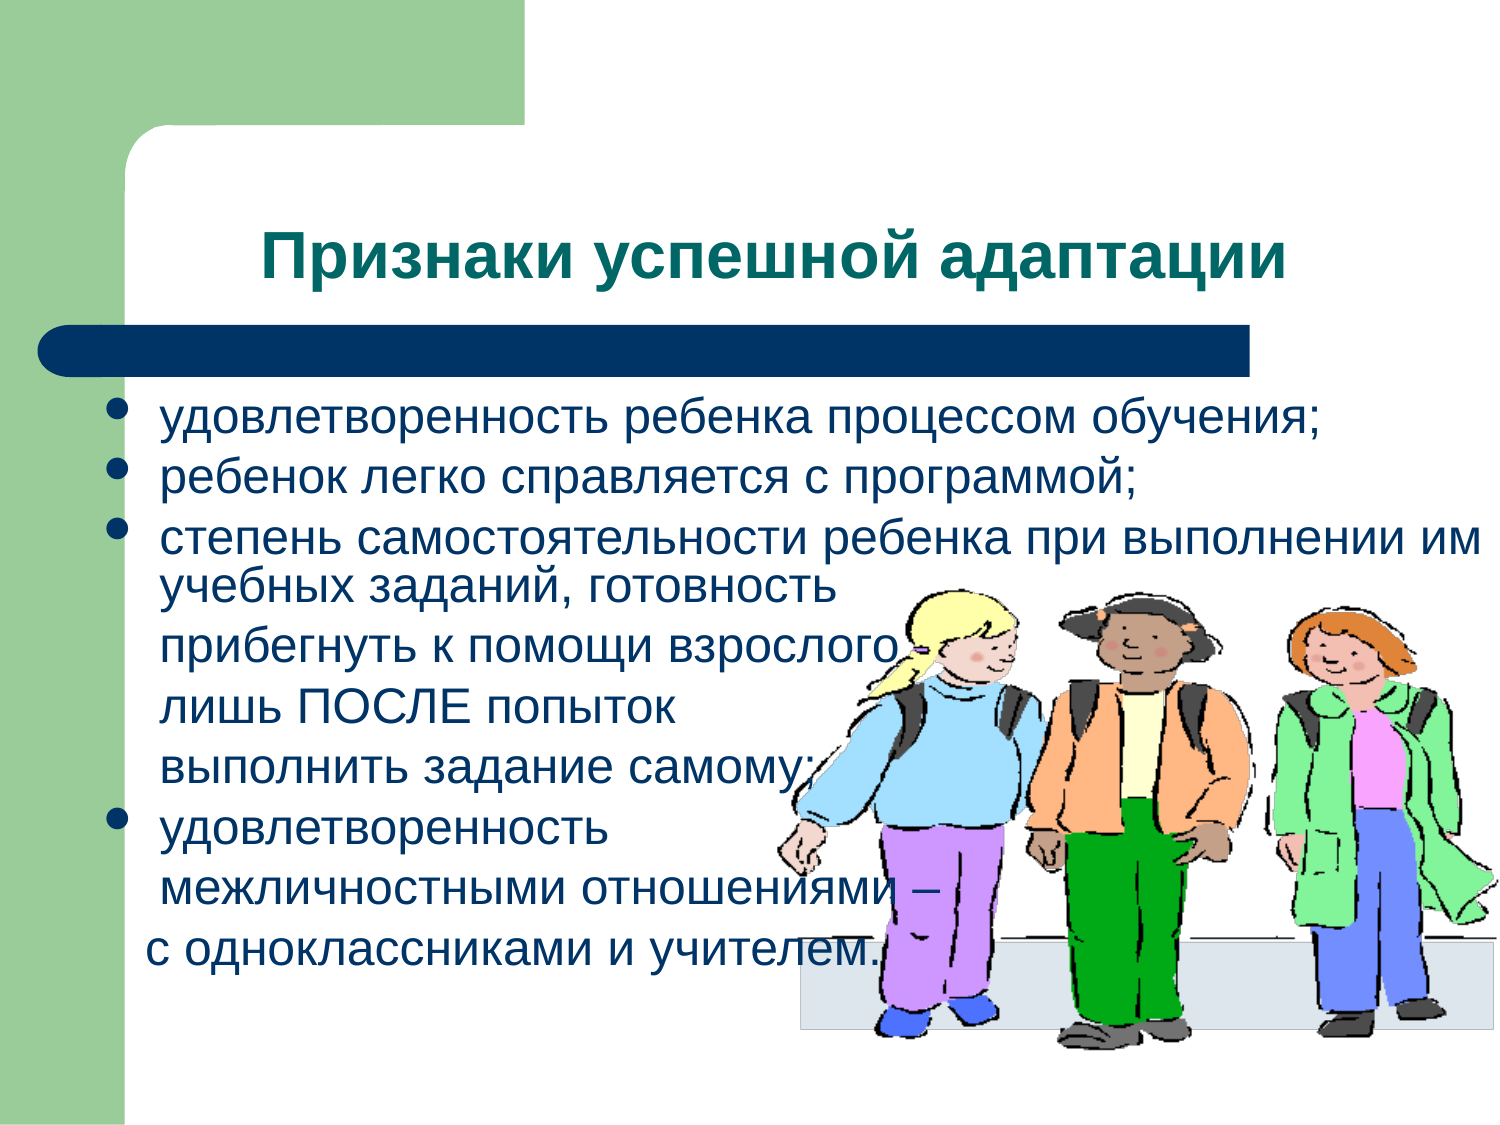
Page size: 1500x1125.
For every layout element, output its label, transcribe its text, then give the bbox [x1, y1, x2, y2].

text_box Признаки успешной адаптации [136, 136, 1413, 301]
list удовлетворенность ребенка процессом обучения; ребенок легко справляется с программой; степень самостоятельности ребенка при выполнении им учебных заданий, готовность прибегнуть к помощи взрослого лишь ПОСЛЕ попыток выполнить задание самому; удовлетворенность межличностными отношениями – с одноклассниками и учителем. [88, 387, 1500, 999]
picture [776, 585, 1500, 1056]
